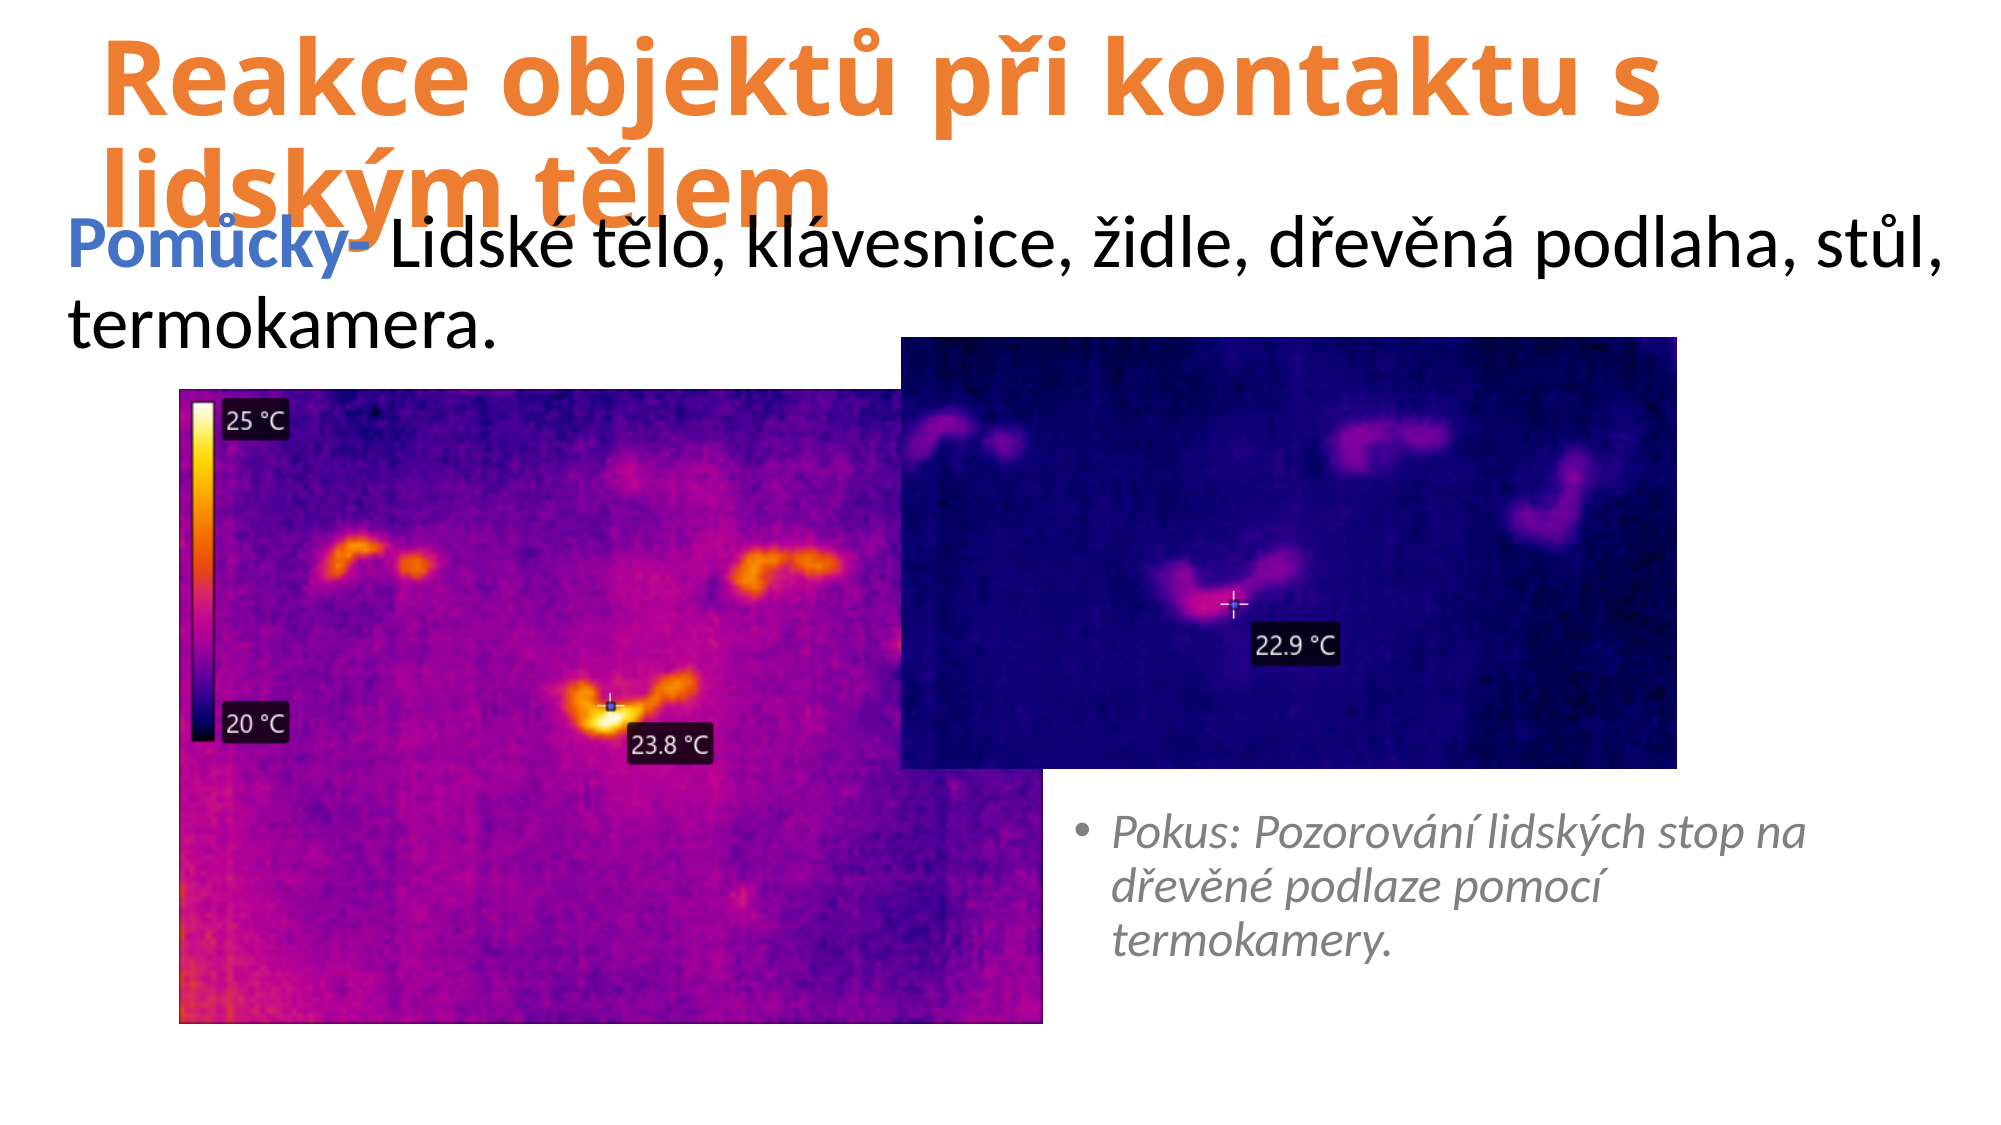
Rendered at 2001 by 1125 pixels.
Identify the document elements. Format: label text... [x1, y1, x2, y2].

title Reakce objektů při kontaktu s lidským tělem [84, 28, 1959, 195]
list Pomůcky- Lidské tělo, klávesnice, židle, dřevěná podlaha, stůl, termokamera. [52, 195, 2000, 910]
list Pokus: Pozorování lidských stop na dřevěné podlaze pomocí termokamery. [1058, 797, 1909, 1125]
picture [179, 337, 1677, 1024]
